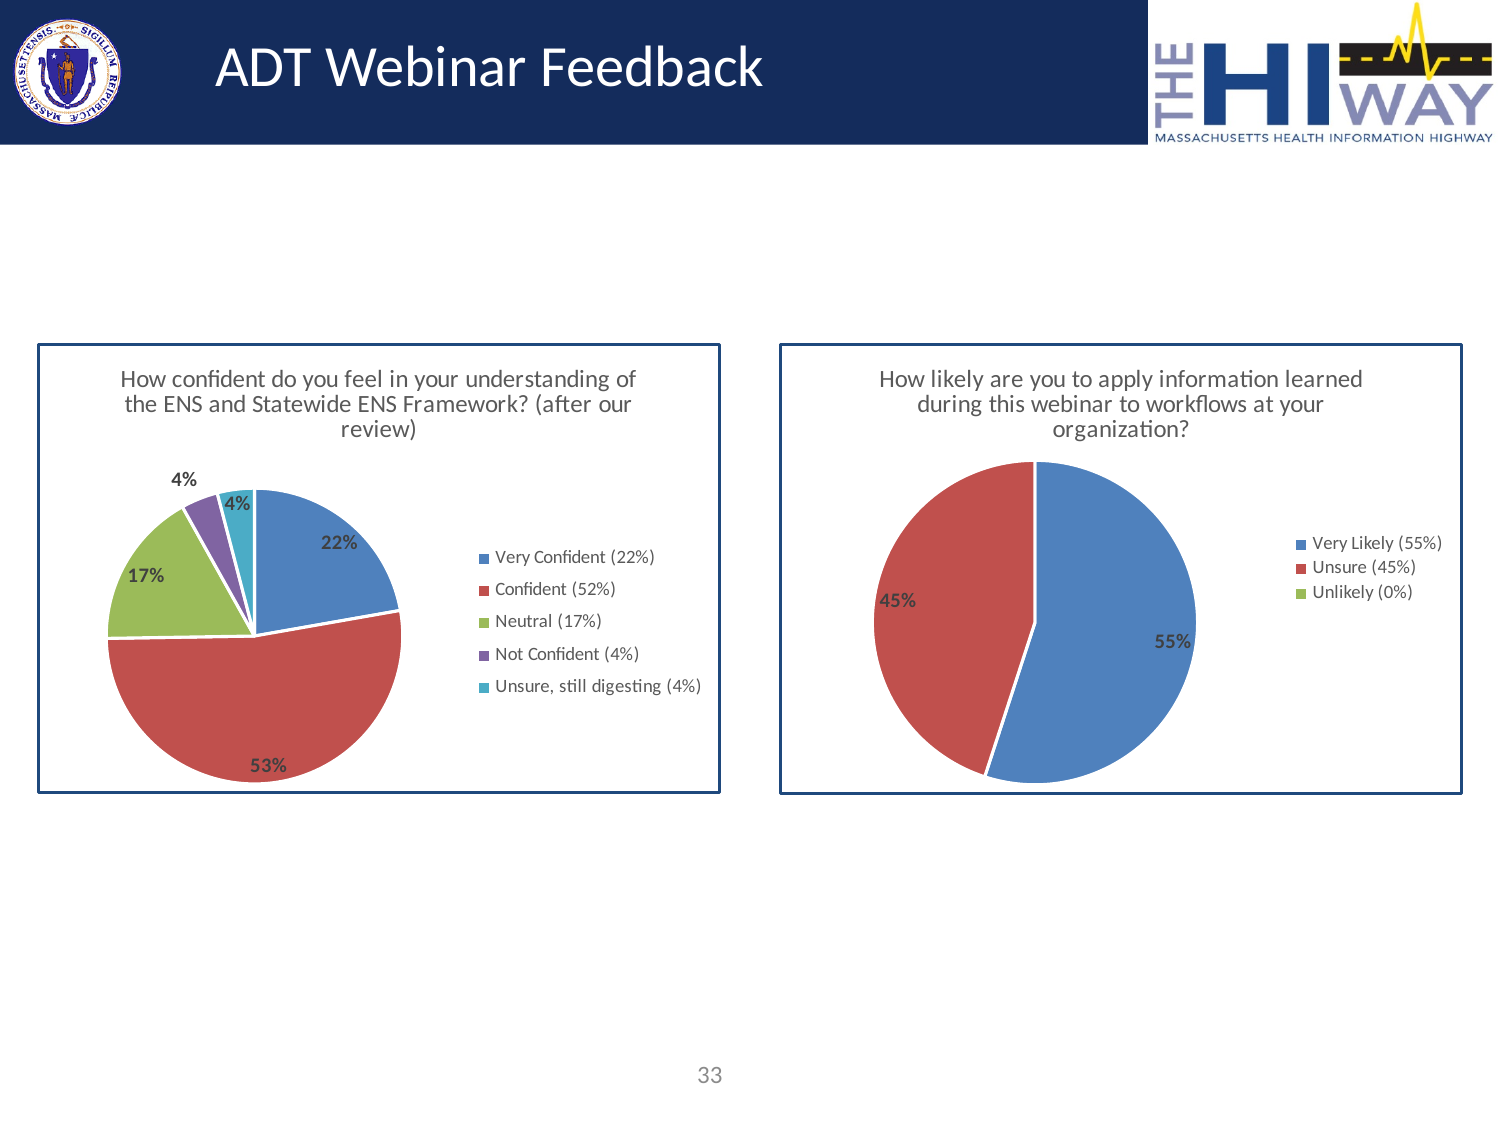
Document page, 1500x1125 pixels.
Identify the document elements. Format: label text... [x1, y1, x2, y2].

slide_number 33 [653, 1050, 767, 1098]
chart [36, 342, 722, 795]
picture [5, 12, 128, 130]
chart [778, 343, 1464, 796]
picture [1148, 0, 1500, 145]
title ADT Webinar Feedback [199, 16, 1051, 111]
